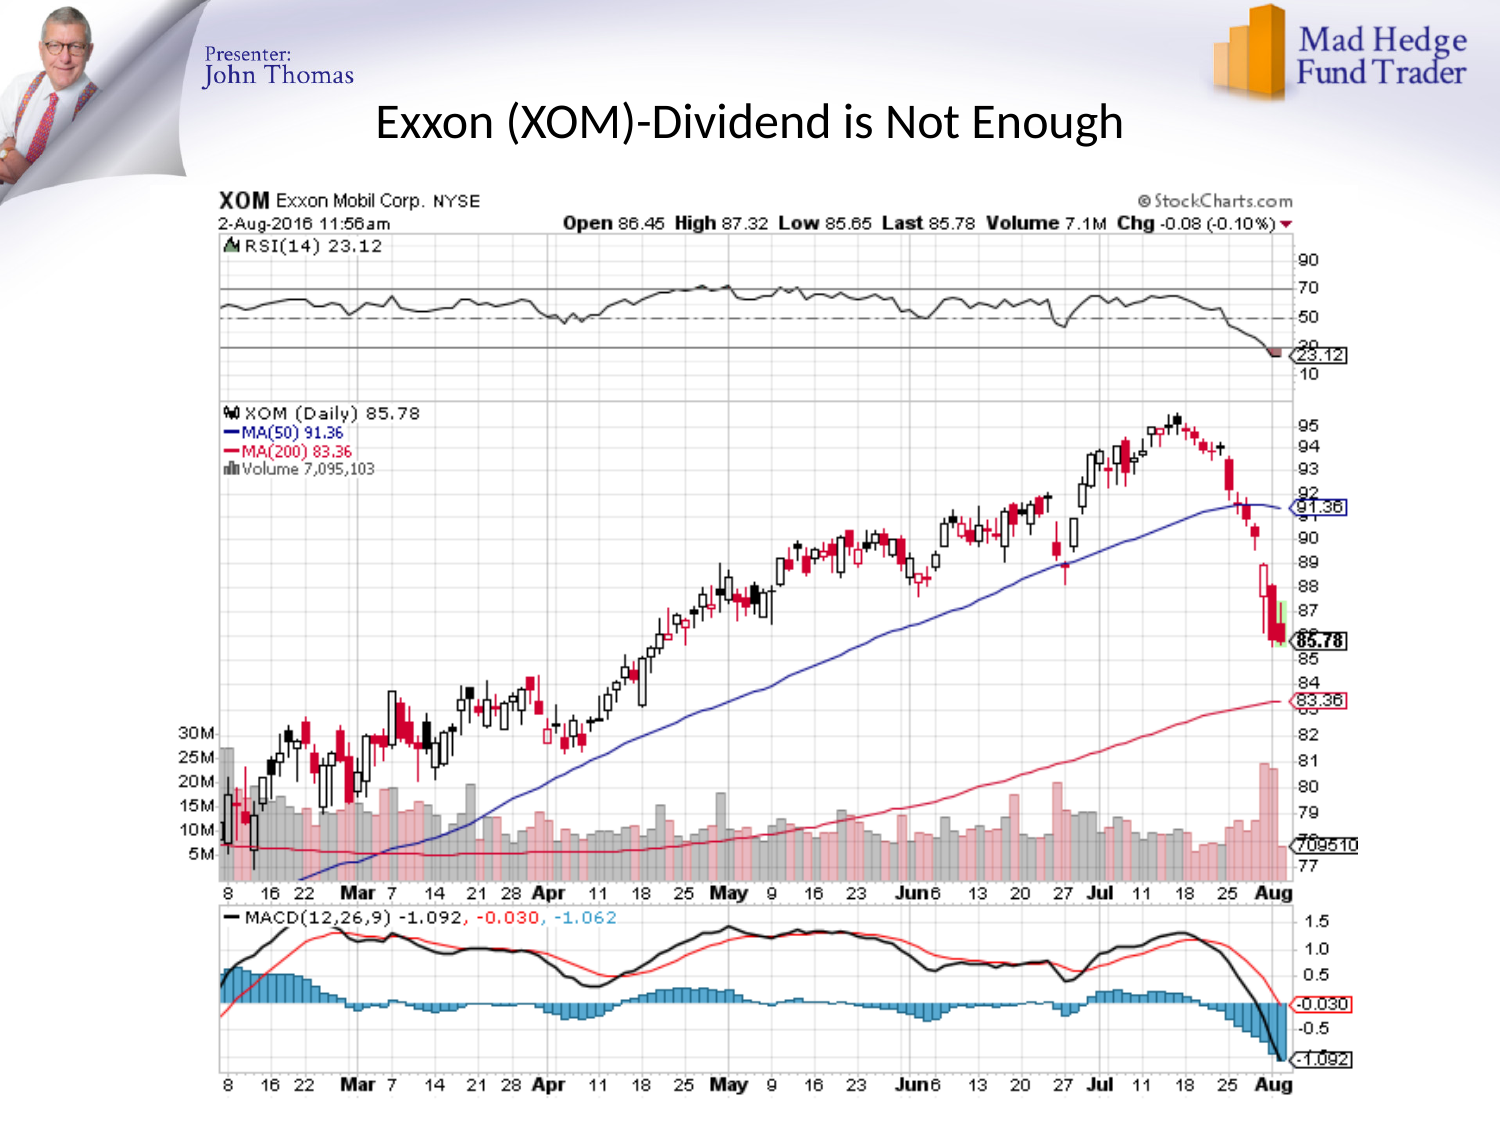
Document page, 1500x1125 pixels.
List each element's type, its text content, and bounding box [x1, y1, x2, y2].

title Exxon (XOM)-Dividend is Not Enough [75, 24, 1425, 213]
picture [0, 0, 1500, 1101]
